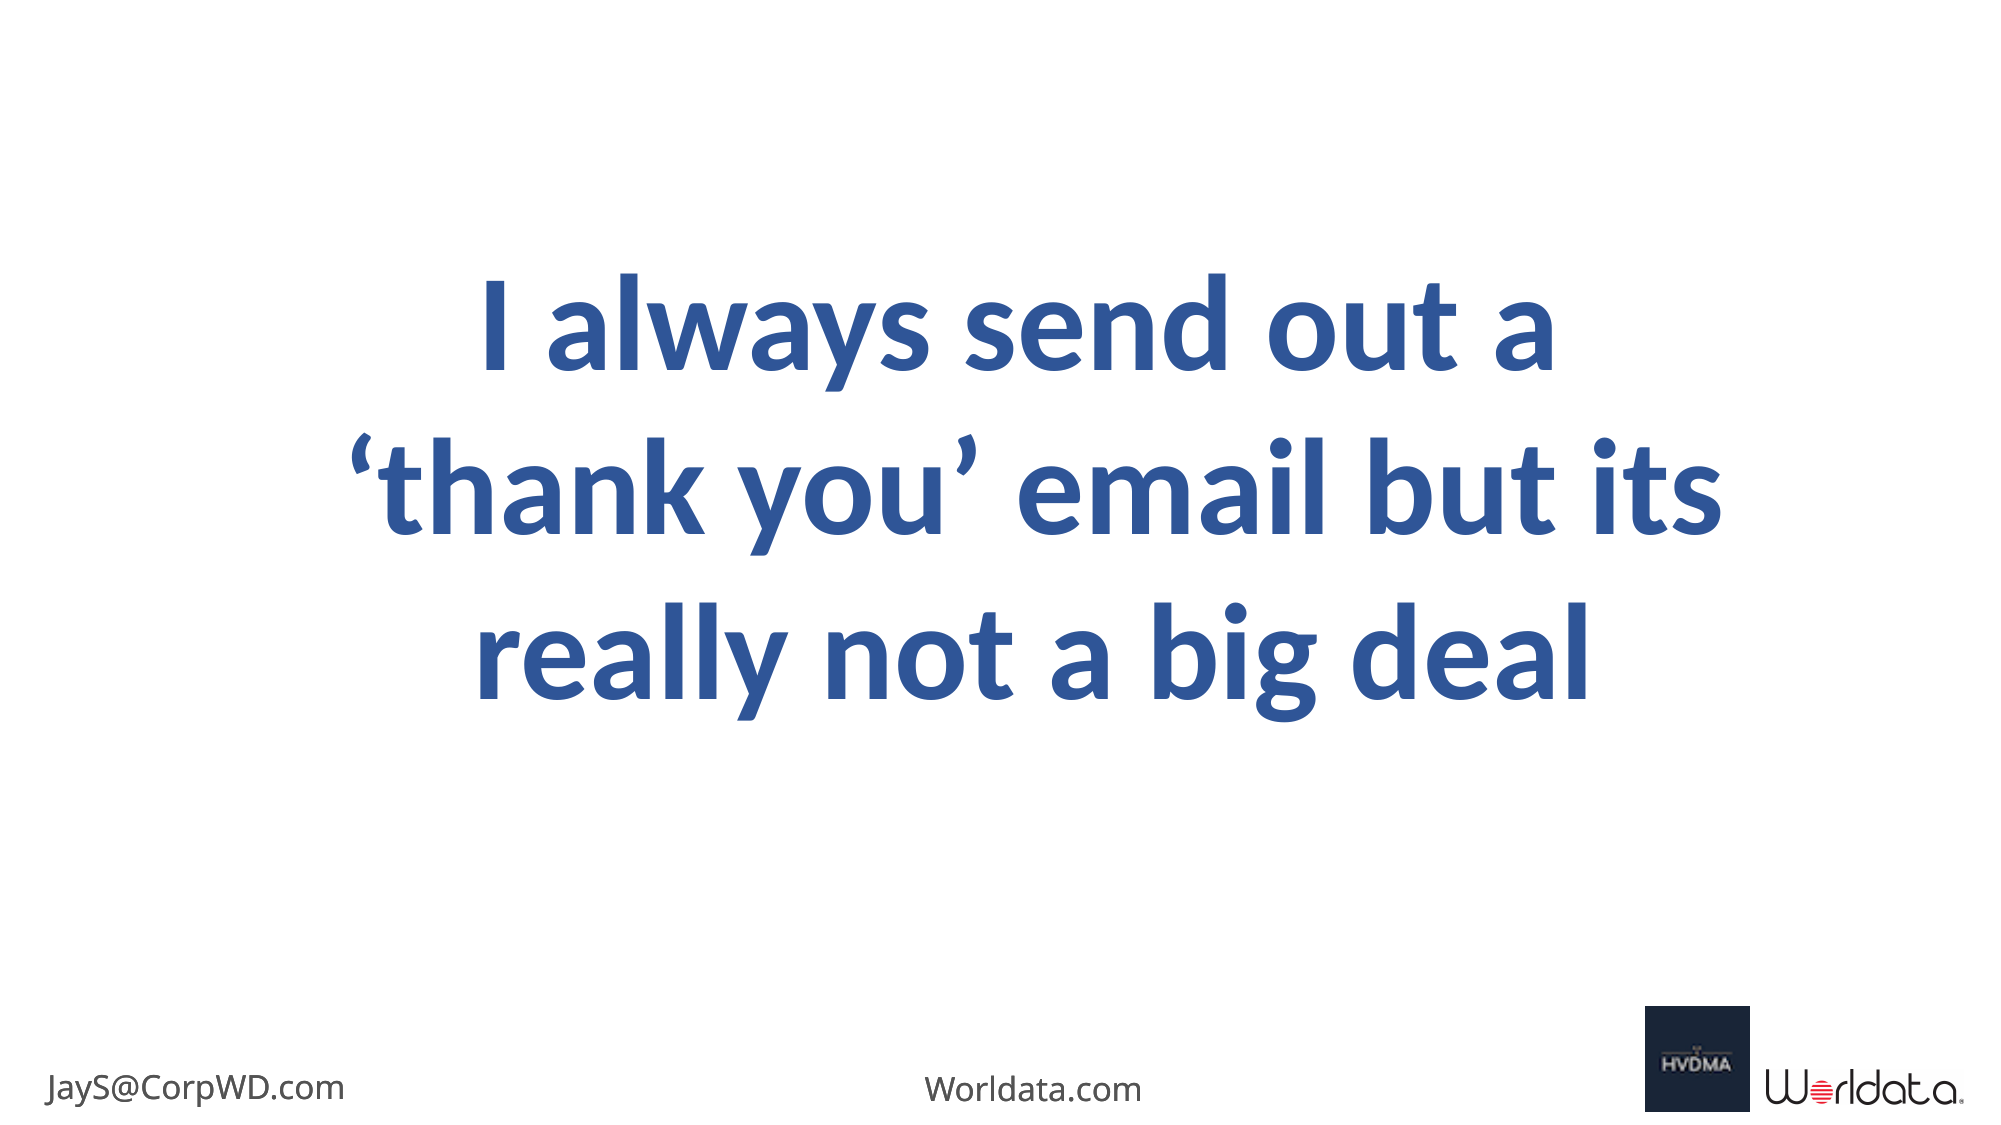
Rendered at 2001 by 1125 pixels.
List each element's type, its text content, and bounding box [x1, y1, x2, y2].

picture [1766, 1069, 1964, 1105]
picture [1645, 1006, 1750, 1112]
text_box I always send out a ‘thank you’ email but its really not a big deal [248, 225, 1821, 735]
